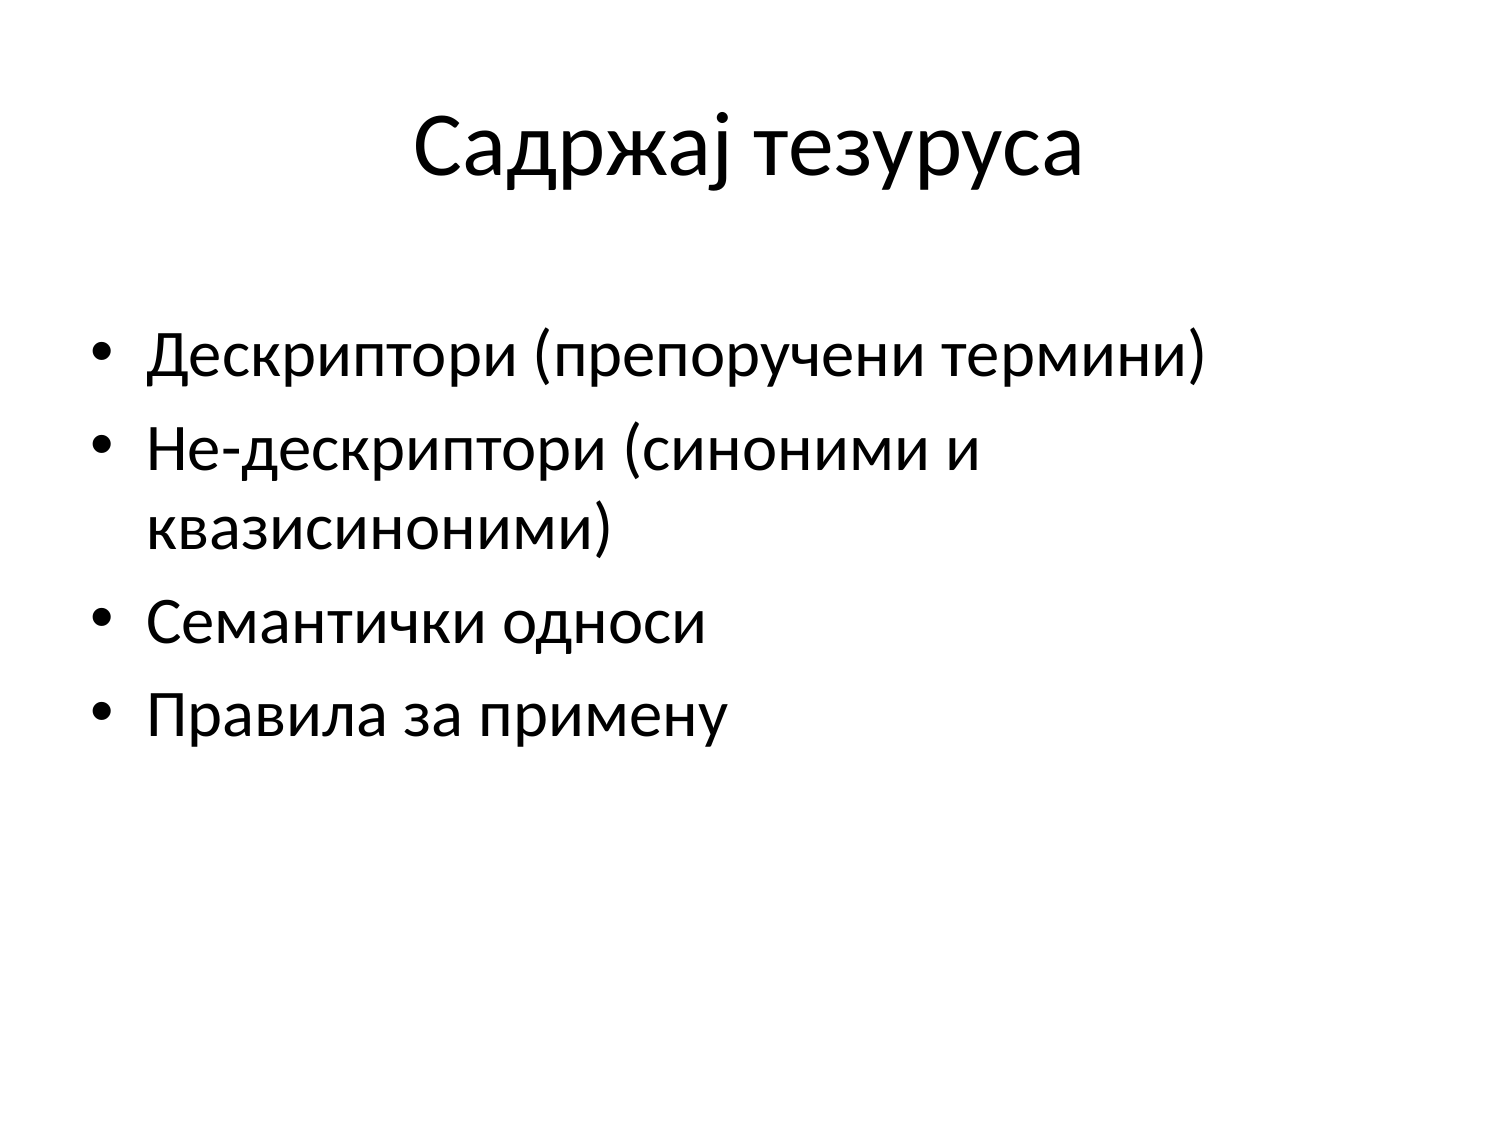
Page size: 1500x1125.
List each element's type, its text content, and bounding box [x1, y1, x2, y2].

list Дескриптори (препоручени термини) Не-дескриптори (синоними и квазисиноними) Семантички односи Правила за примену [75, 302, 1425, 1005]
title Садржај тезуруса [75, 45, 1425, 233]
